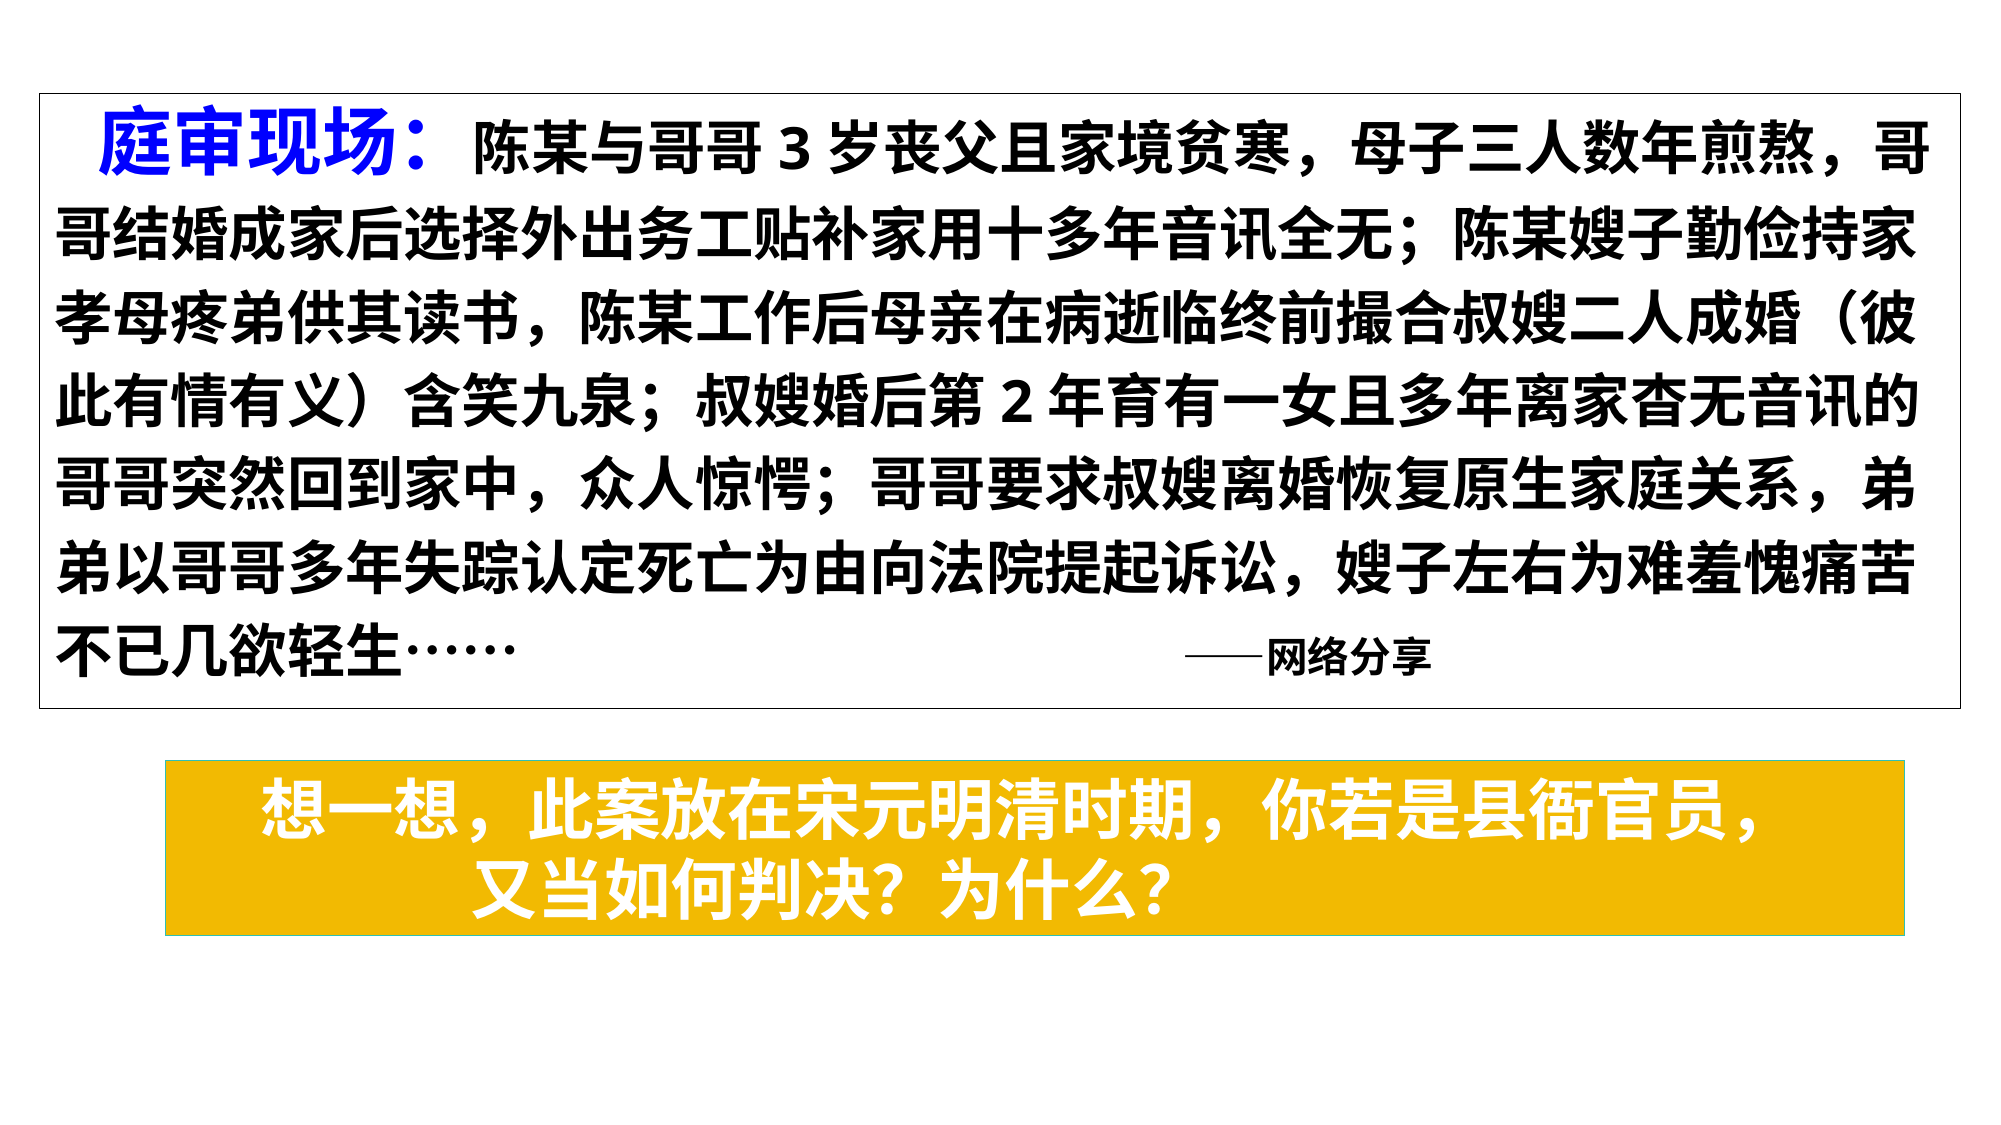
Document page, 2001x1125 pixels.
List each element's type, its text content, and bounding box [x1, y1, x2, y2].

text_box 想一想，此案放在宋元明清时期，你若是县衙官员， 又当如何判决？为什么？ [165, 760, 1905, 936]
text_box 庭审现场：陈某与哥哥3岁丧父且家境贫寒，母子三人数年煎熬，哥哥结婚成家后选择外出务工贴补家用十多年音讯全无；陈某嫂子勤俭持家孝母疼弟供其读书，陈某工作后母亲在病逝临终前撮合叔嫂二人成婚（彼此有情有义）含笑九泉；叔嫂婚后第2年育有一女且多年离家杳无音讯的哥哥突然回到家中，众人惊愕；哥哥要求叔嫂离婚恢复原生家庭关系，弟弟以哥哥多年失踪认定死亡为由向法院提起诉讼，嫂子左右为难羞愧痛苦不已几欲轻生…… ——网络分享 [39, 93, 1961, 709]
